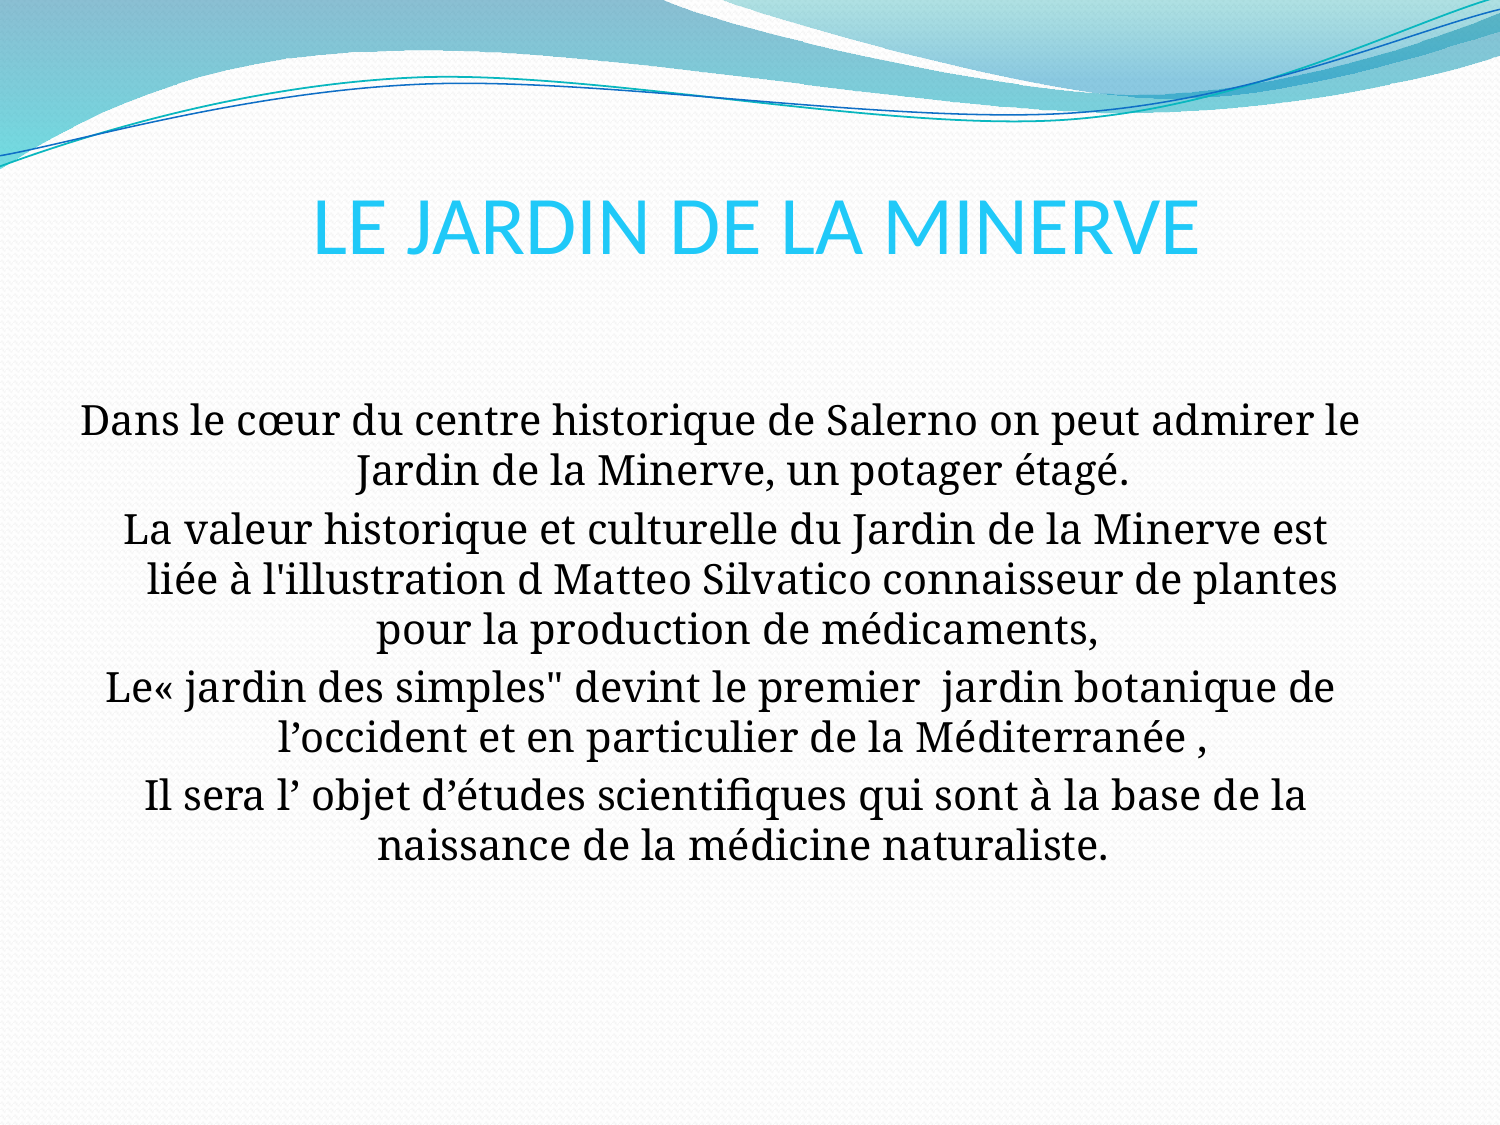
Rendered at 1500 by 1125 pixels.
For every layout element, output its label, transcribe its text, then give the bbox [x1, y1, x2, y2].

list Dans le cœur du centre historique de Salerno on peut admirer le Jardin de la Minerve, un potager étagé. La valeur historique et culturelle du Jardin de la Minerve est liée à l'illustration d Matteo Silvatico connaisseur de plantes pour la production de médicaments, Le« jardin des simples" devint le premier jardin botanique de l’occident et en particulier de la Méditerranée , Il sera l’ objet d’études scientifiques qui sont à la base de la naissance de la médicine naturaliste. [58, 386, 1383, 891]
title LE JARDIN DE LA MINERVE [82, 164, 1432, 352]
